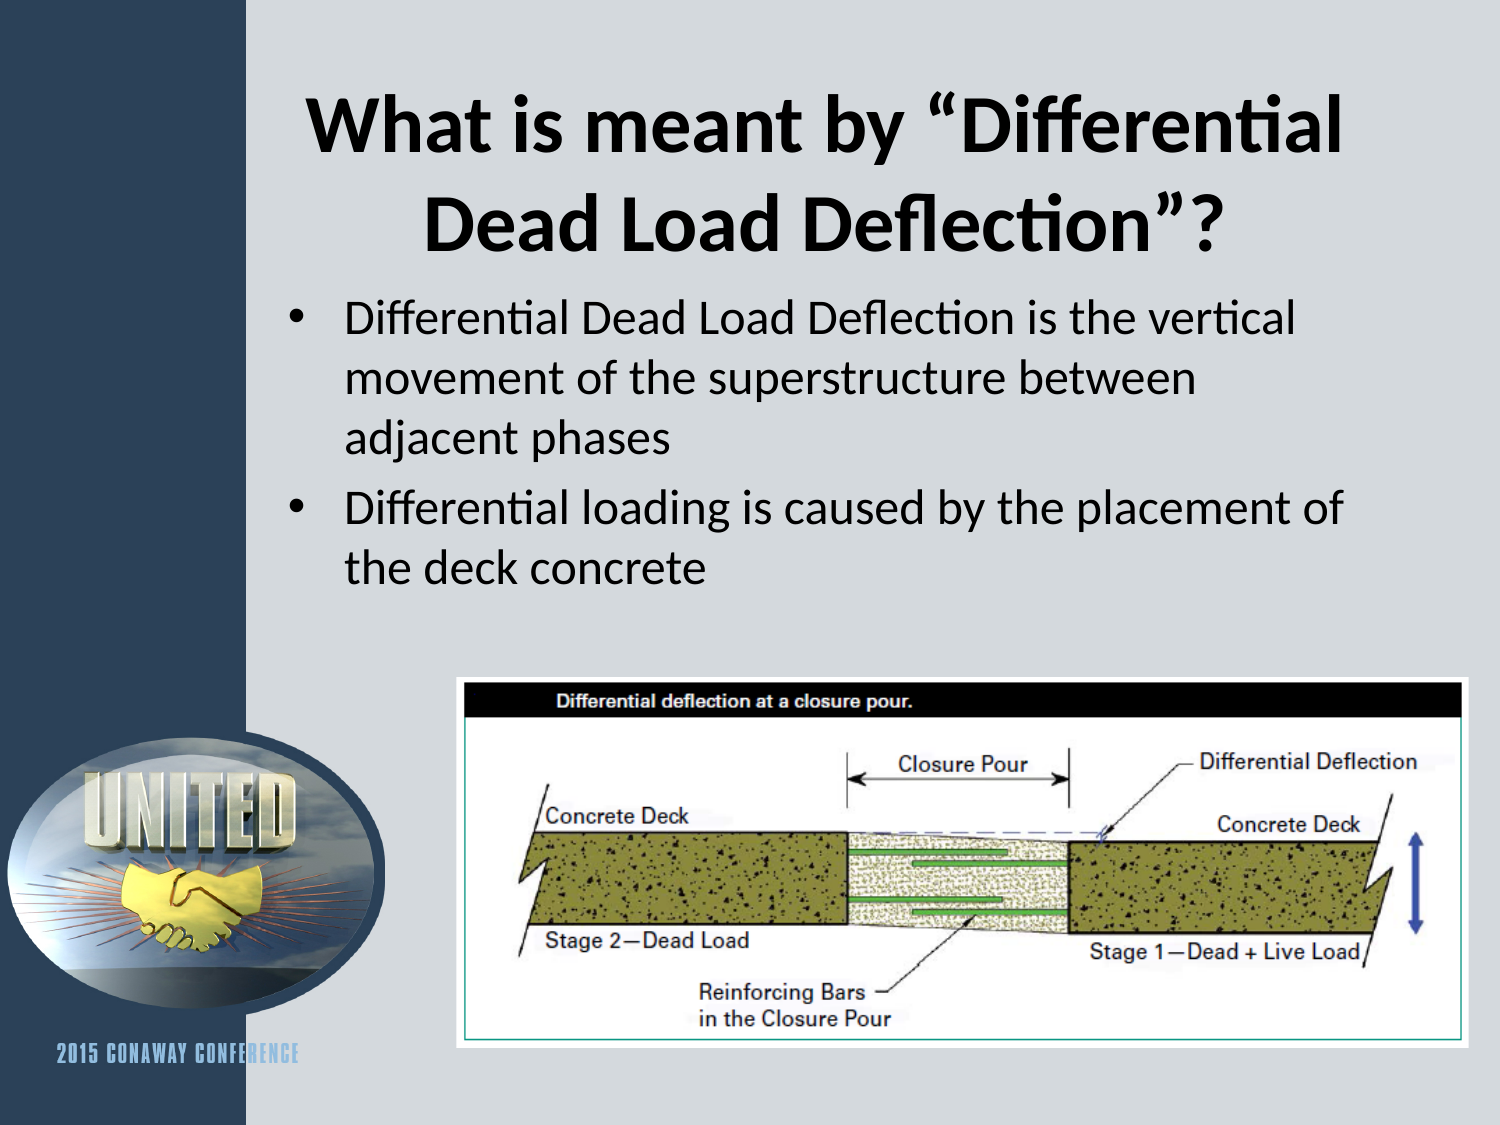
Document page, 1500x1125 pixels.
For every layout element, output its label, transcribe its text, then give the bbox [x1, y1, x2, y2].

picture [0, 0, 1500, 1125]
list Differential Dead Load Deflection is the vertical movement of the superstructure between adjacent phases Differential loading is caused by the placement of the deck concrete [272, 277, 1397, 461]
title What is meant by “Differential Dead Load Deflection”? [254, 59, 1397, 278]
